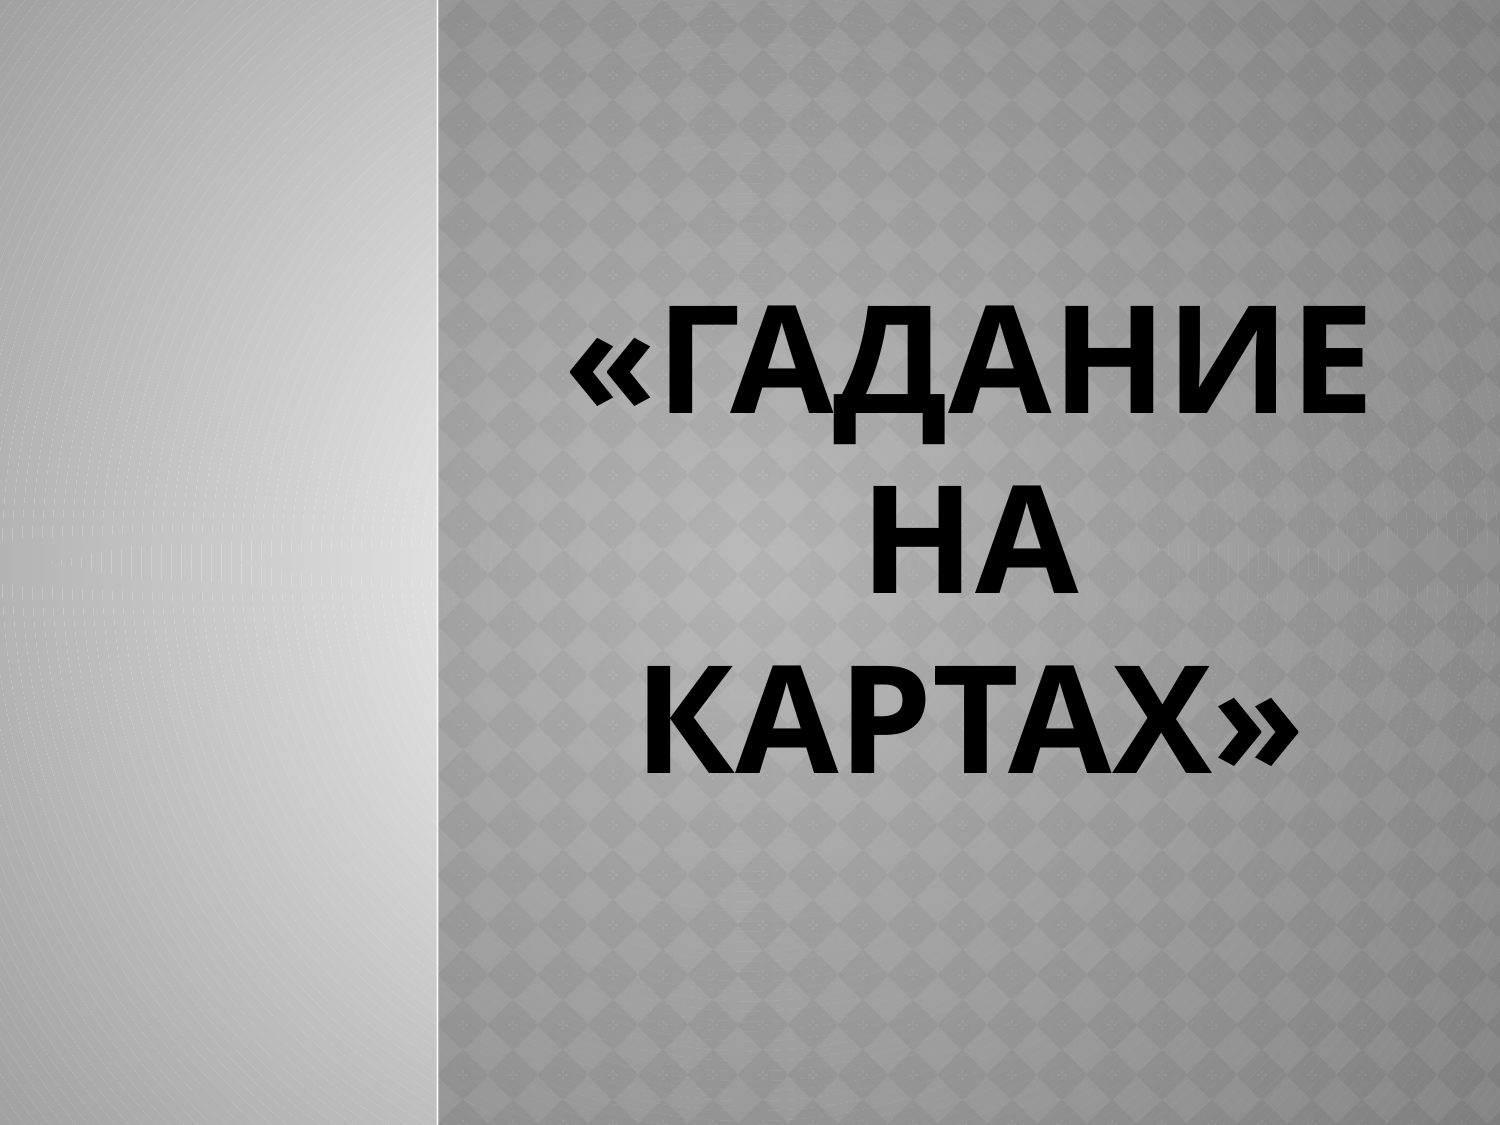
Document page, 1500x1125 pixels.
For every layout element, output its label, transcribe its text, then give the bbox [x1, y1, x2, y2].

title «Гадание на картах» [550, 46, 1389, 804]
